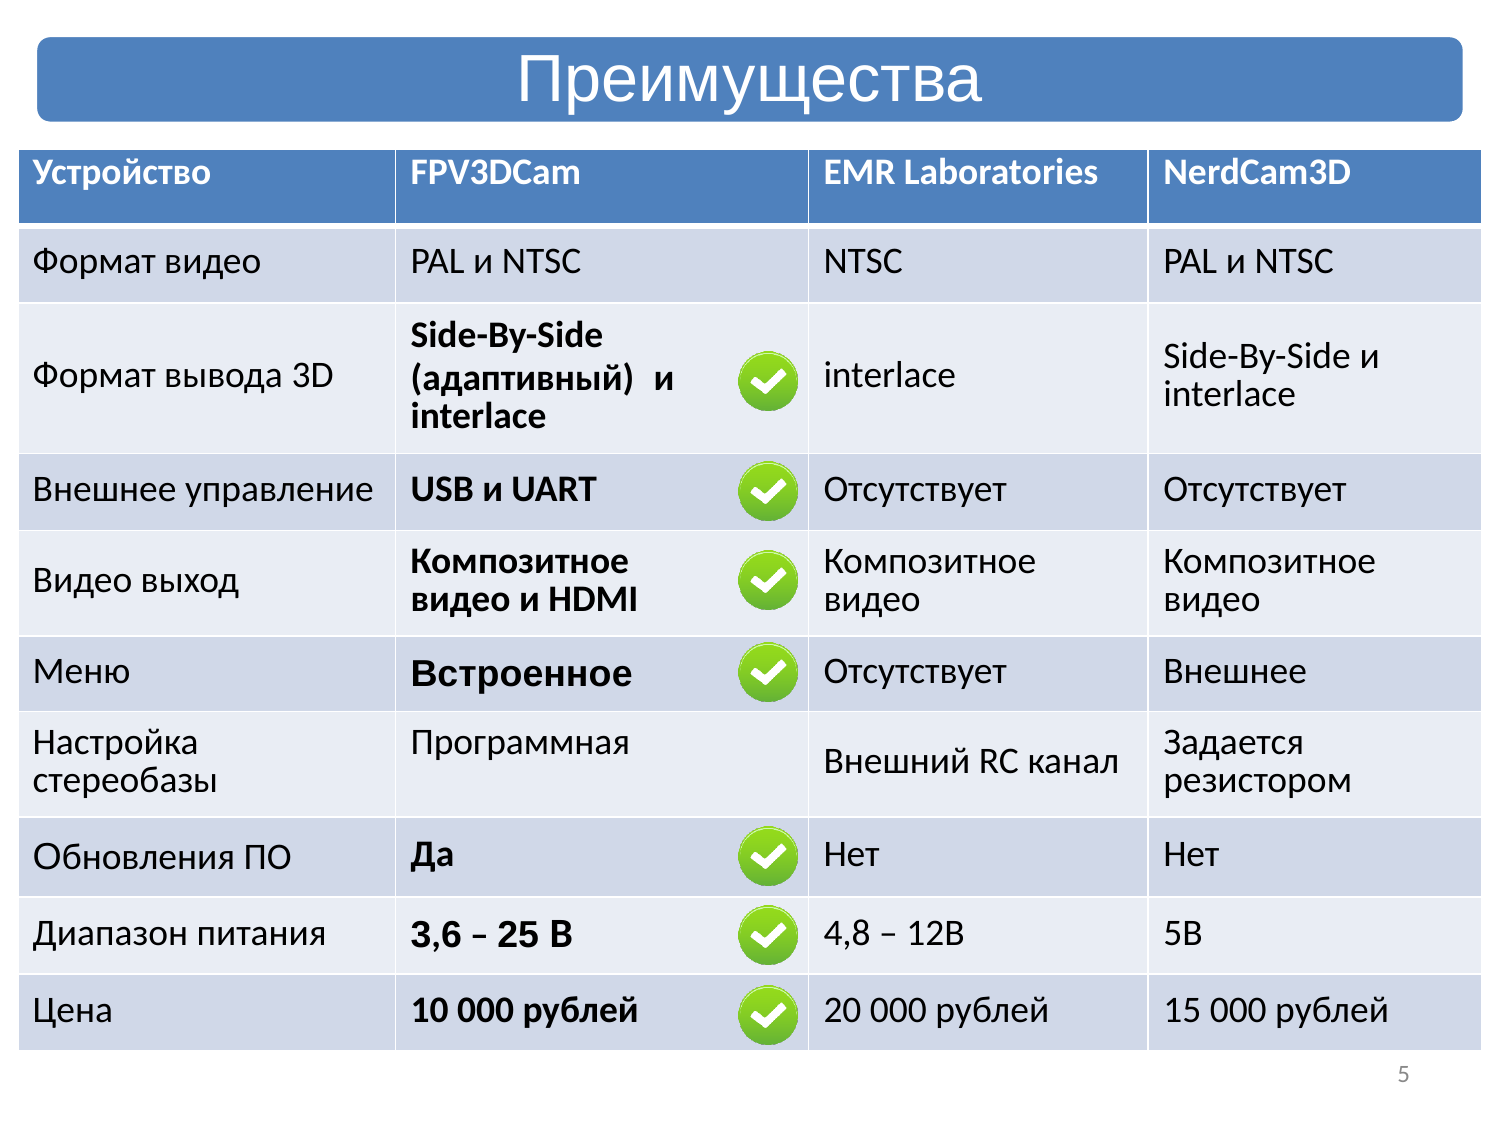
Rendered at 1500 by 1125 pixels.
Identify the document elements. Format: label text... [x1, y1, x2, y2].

table_cell 15 000 рублей [1149, 975, 1481, 1050]
table_cell Композитное видео [809, 531, 1147, 635]
table_header Устройство [19, 150, 395, 223]
table_cell Нет [809, 818, 1147, 896]
table_cell Отсутствует [809, 637, 1147, 711]
table_cell Видео выход [19, 531, 395, 635]
table_cell Задается резистором [1149, 712, 1481, 816]
table_cell 4,8 – 12В [809, 898, 1147, 973]
picture [737, 549, 798, 610]
table_cell Обновления ПО [19, 818, 395, 896]
table_header FPV3DCam [396, 150, 808, 223]
table_cell 20 000 рублей [809, 975, 1147, 1050]
table_cell PAL и NTSC [1149, 229, 1481, 302]
table_cell 10 000 рублей [396, 975, 808, 1050]
table_cell Внешнее [1149, 637, 1481, 711]
table_cell 5В [1149, 898, 1481, 973]
picture [737, 350, 798, 411]
picture [737, 905, 798, 965]
table_cell Отсутствует [1149, 454, 1481, 530]
table_cell Side-By-Side и interlace [1149, 304, 1481, 453]
table_cell Диапазон питания [19, 898, 395, 973]
picture [737, 461, 798, 521]
table_cell USB и UART [396, 454, 808, 530]
table_cell Формат видео [19, 229, 395, 302]
table_cell Формат вывода 3D [19, 304, 395, 453]
picture [737, 642, 798, 702]
table_cell Внешнее управление [19, 454, 395, 530]
table_header EMR Laboratories [809, 150, 1147, 223]
table_cell Нет [1149, 818, 1481, 896]
table_cell Да [396, 818, 808, 896]
slide_number 5 [1074, 1042, 1425, 1103]
table_cell Меню [19, 637, 395, 711]
table_cell PAL и NTSC [396, 229, 808, 302]
table_cell Side-By-Side (адаптивный) и interlace [396, 304, 808, 453]
table_cell Цена [19, 975, 395, 1050]
table_cell Настройка стереобазы [19, 712, 395, 816]
picture [737, 984, 798, 1045]
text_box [34, 34, 1466, 124]
table_cell Композитное видео [1149, 531, 1481, 635]
picture [737, 825, 798, 886]
table_cell Композитное видео и HDMI [396, 531, 808, 635]
table_cell NTSC [809, 229, 1147, 302]
table_cell 3,6 – 25 В [396, 898, 808, 973]
table_cell Отсутствует [809, 454, 1147, 530]
table_header NerdCam3D [1149, 150, 1481, 223]
table_cell interlace [809, 304, 1147, 453]
table_cell Программная [396, 712, 808, 816]
table_cell Внешний RC канал [809, 712, 1147, 816]
table_cell Встроенное [396, 637, 808, 711]
